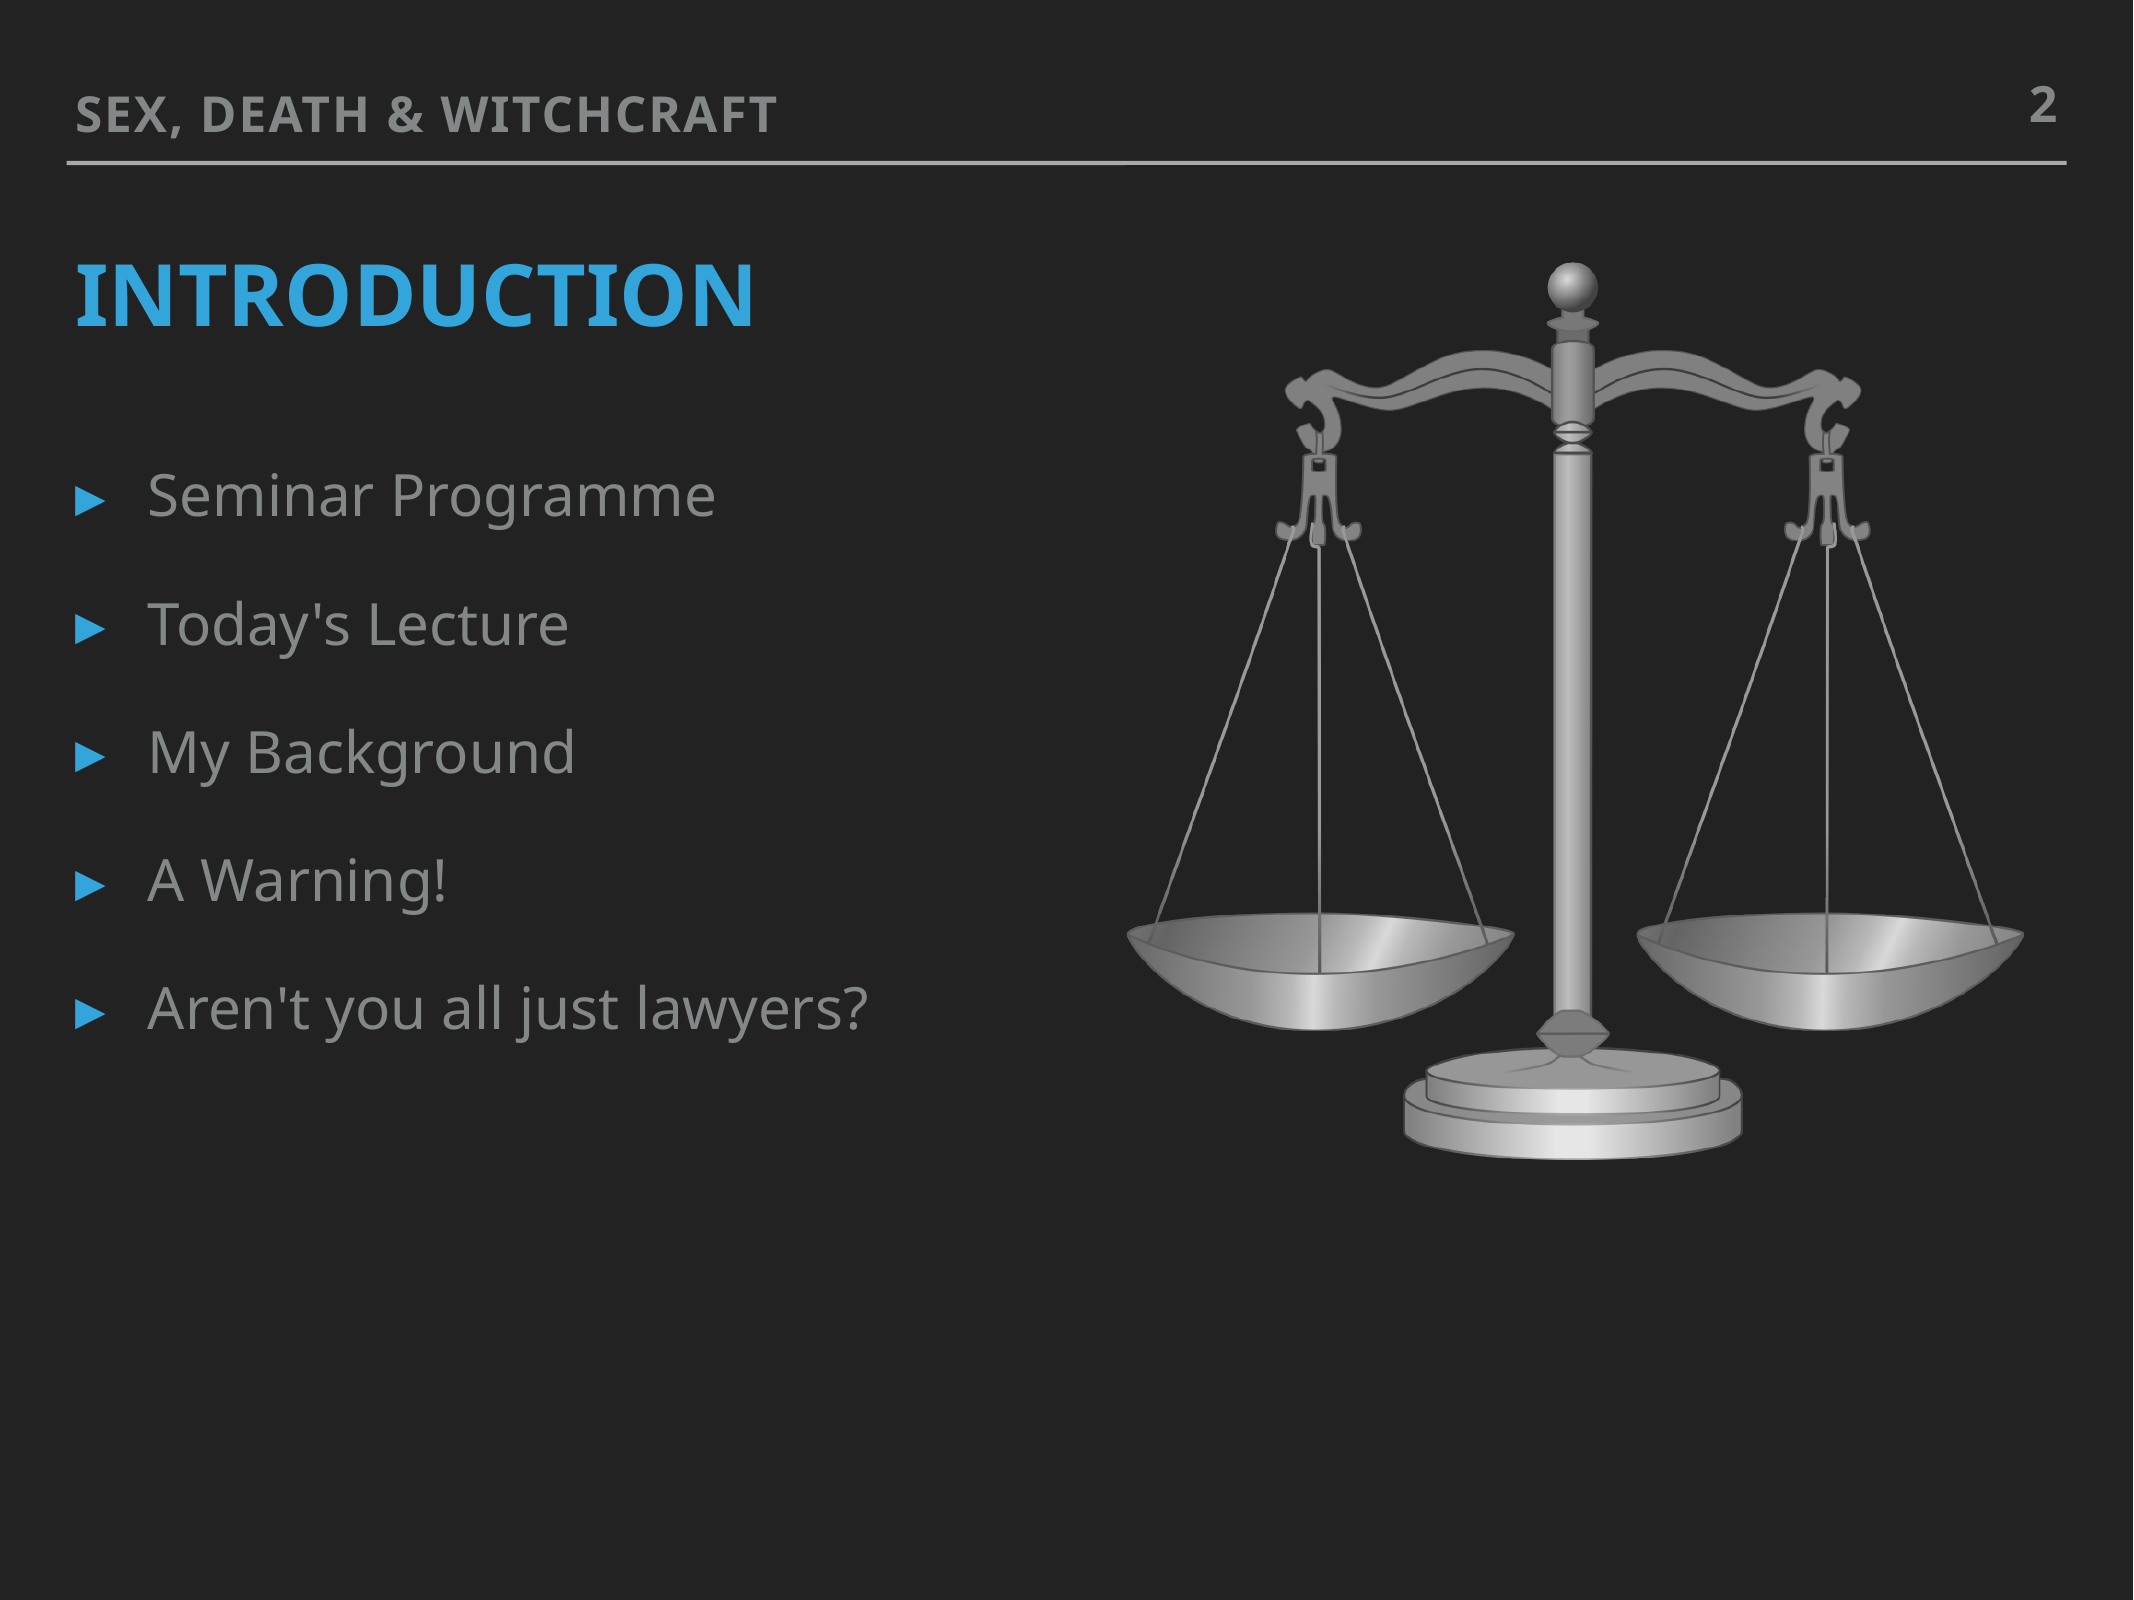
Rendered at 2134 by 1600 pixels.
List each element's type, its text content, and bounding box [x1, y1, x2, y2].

slide_number 2 [2018, 70, 2067, 149]
list Seminar Programme Today's Lecture My Background A Warning! Aren't you all just lawyers? [66, 449, 1101, 1453]
title Introduction [66, 251, 1101, 372]
picture [1111, 239, 2036, 1182]
list Sex, death & witchcraft [66, 74, 1901, 151]
